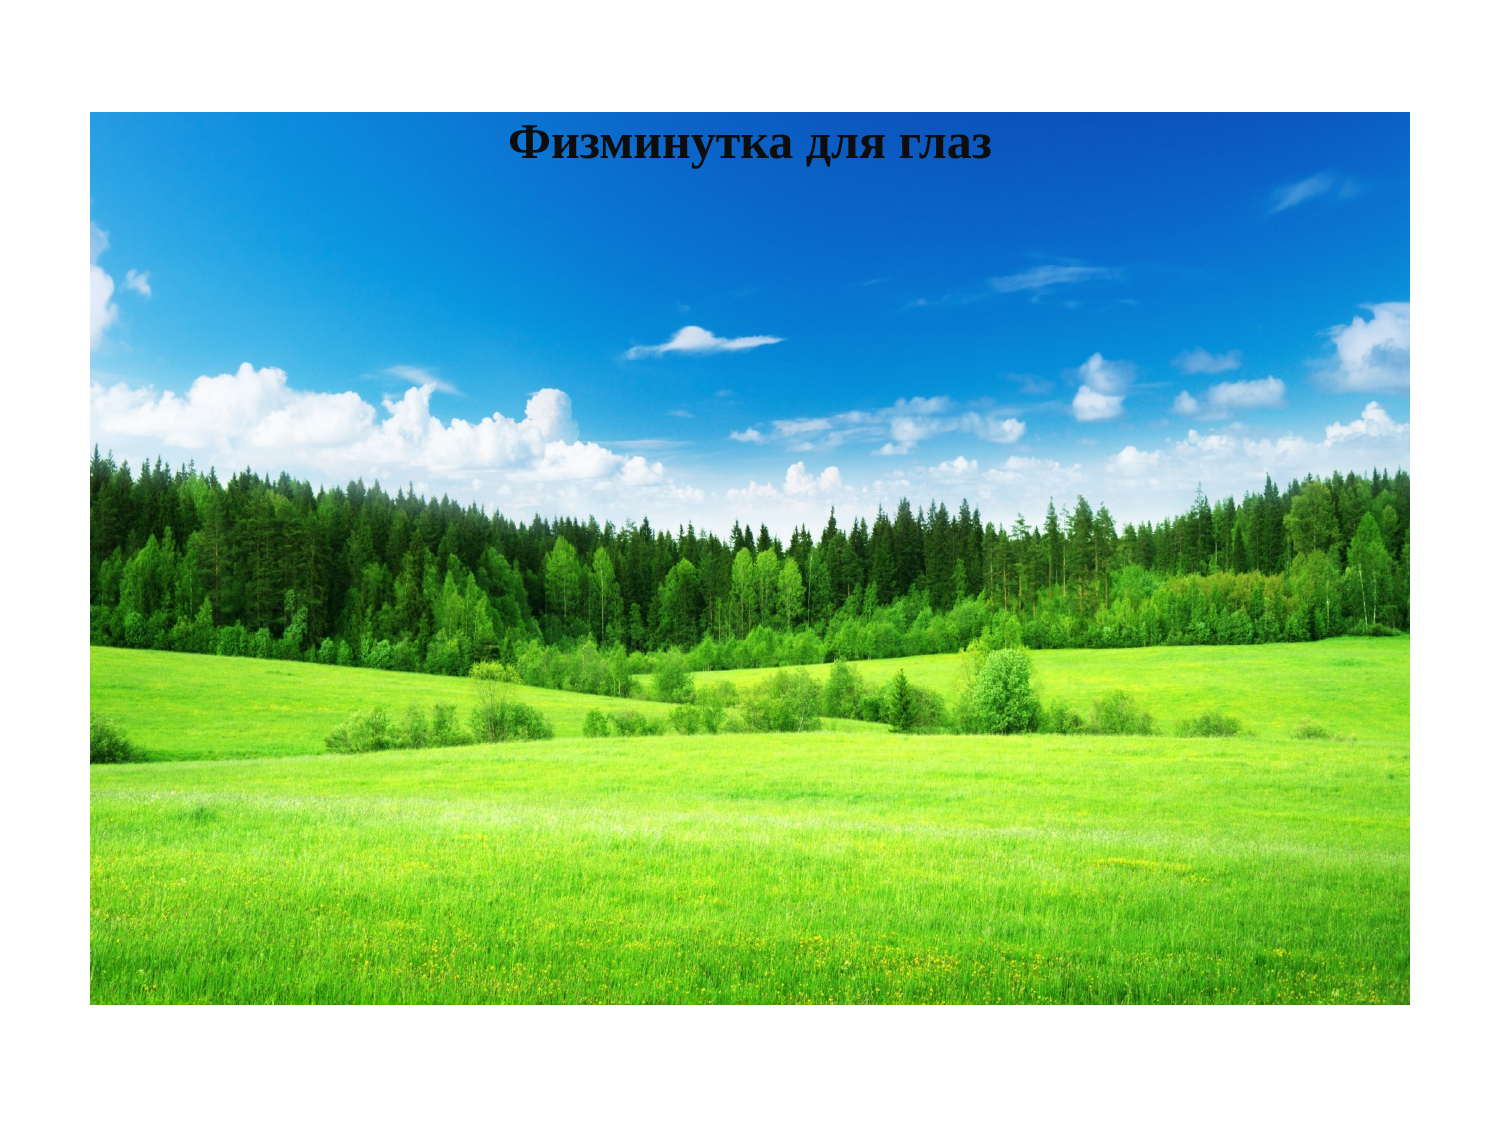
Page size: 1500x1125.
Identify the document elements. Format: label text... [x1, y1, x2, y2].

title Физминутка для глаз [75, 45, 1425, 233]
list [89, 112, 1411, 1006]
